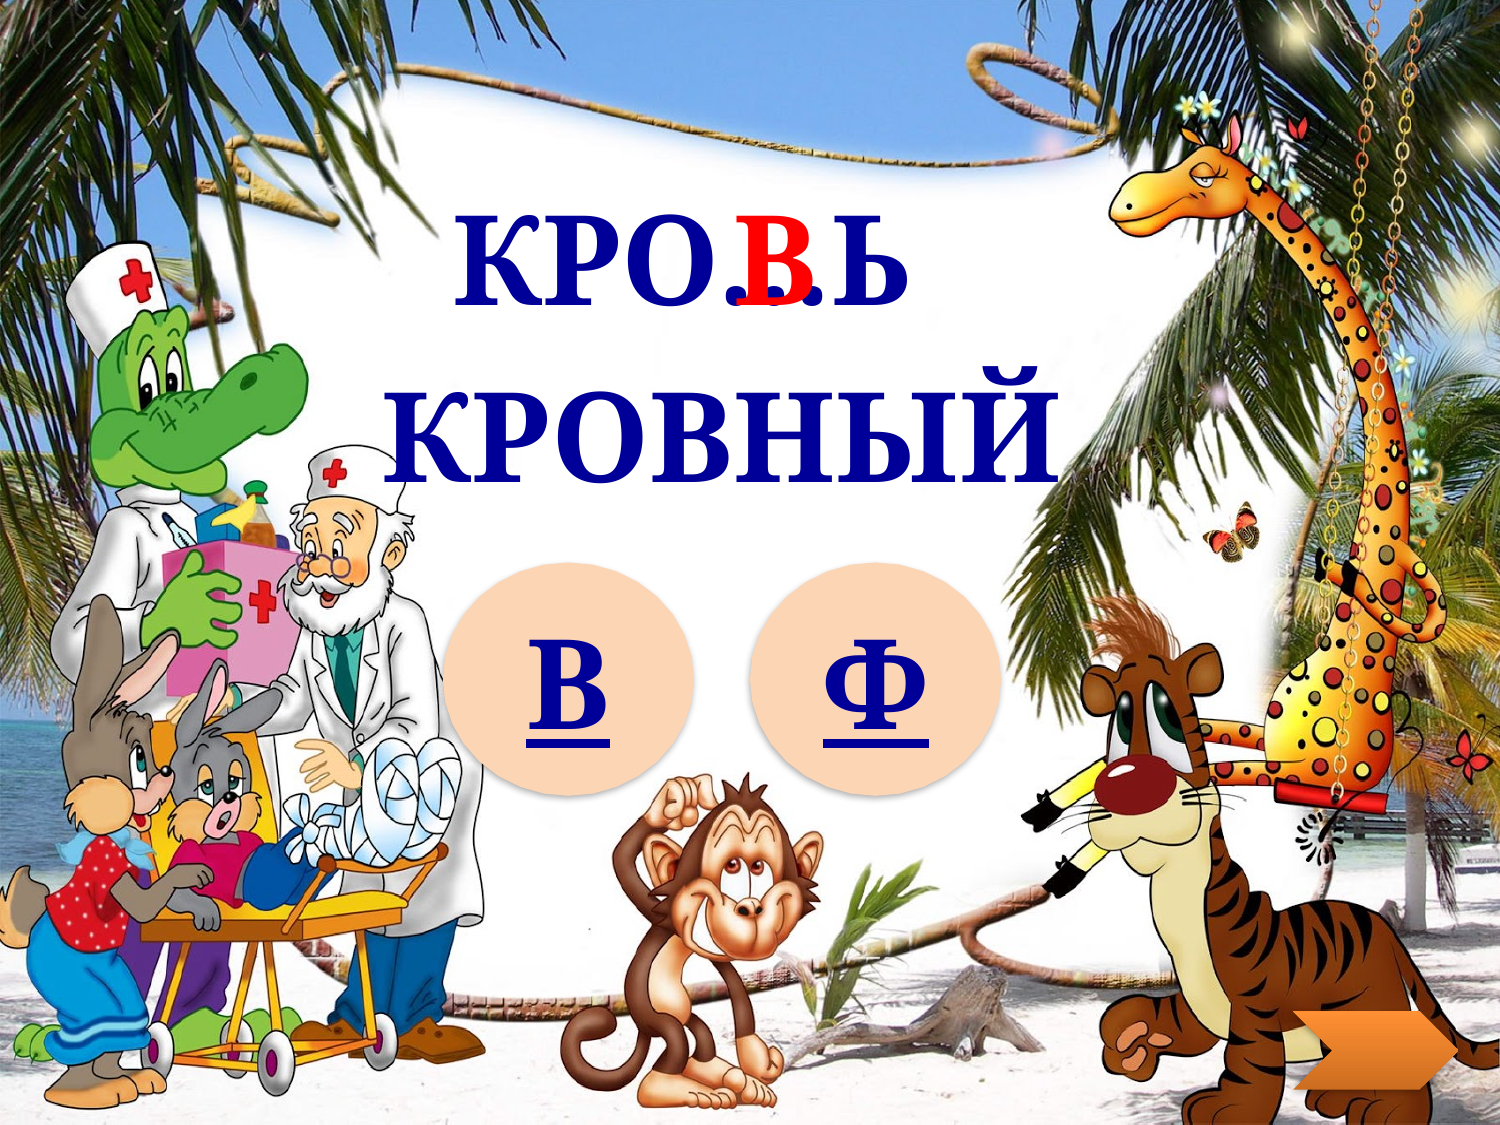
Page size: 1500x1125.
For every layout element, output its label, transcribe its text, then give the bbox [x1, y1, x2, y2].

text_box [1293, 1011, 1459, 1090]
text_box КРО…Ь [437, 172, 718, 338]
text_box Ф [749, 562, 1002, 796]
picture [0, 0, 1500, 1125]
text_box КРОВНЫЙ [366, 349, 1078, 515]
text_box В [442, 562, 695, 796]
text_box КРО…Ь [833, 172, 927, 338]
text_box В [718, 172, 833, 338]
